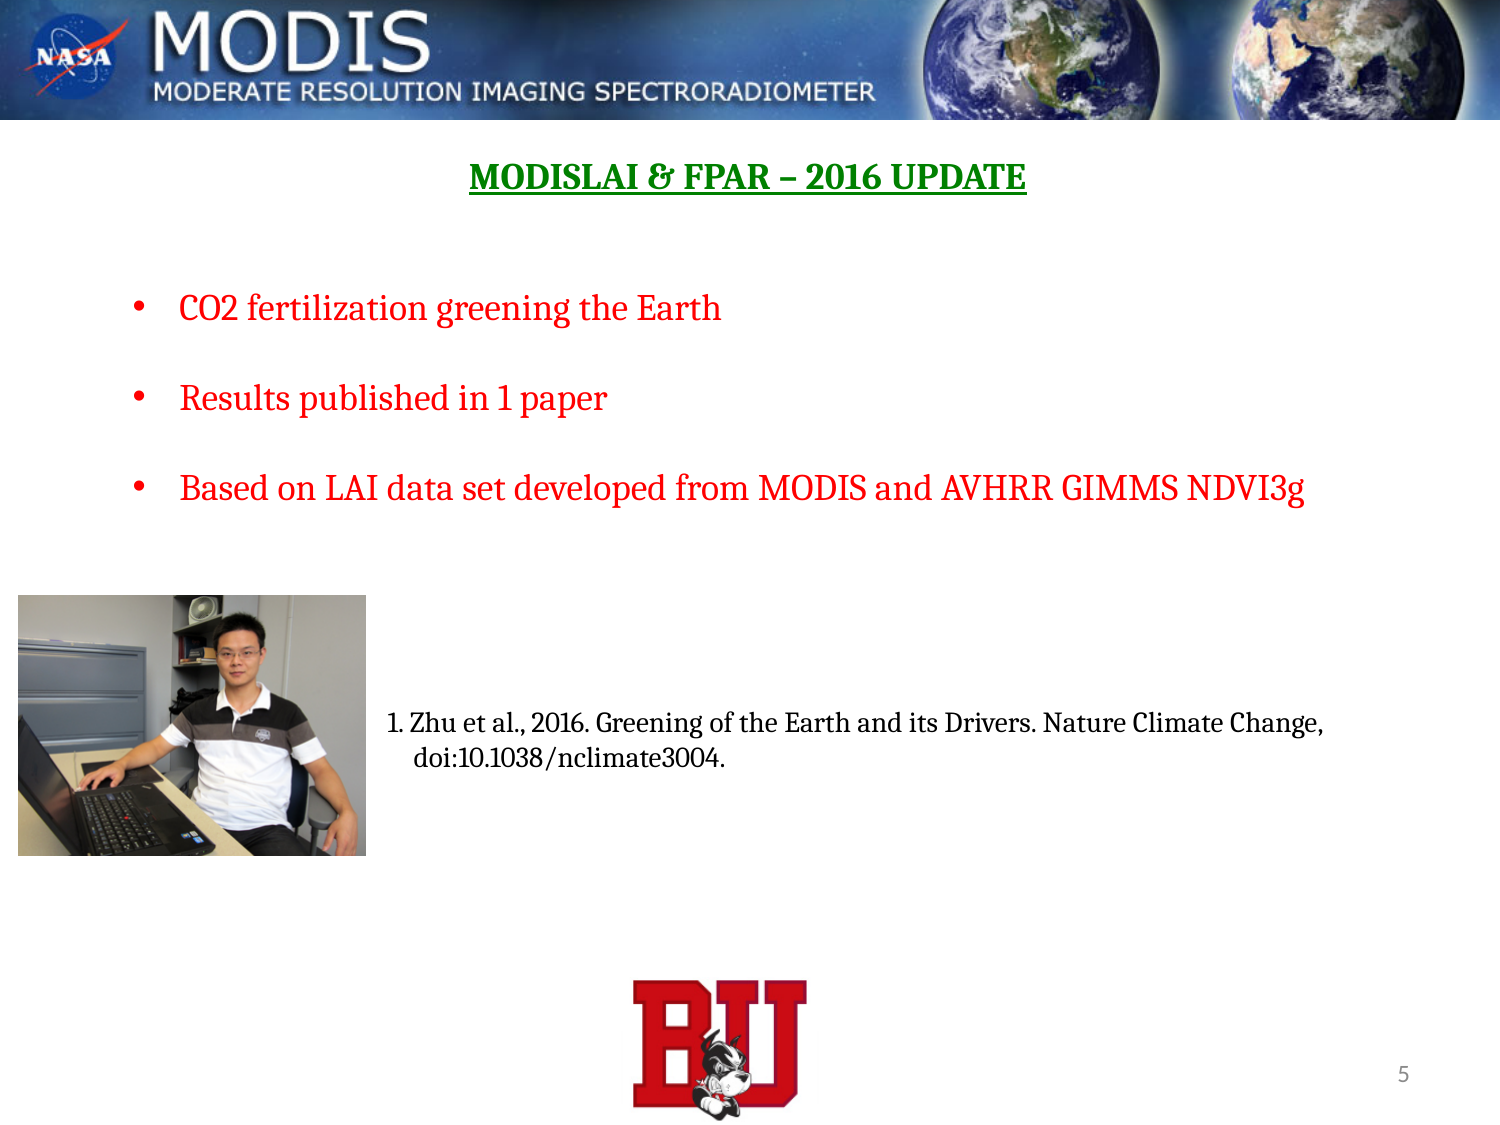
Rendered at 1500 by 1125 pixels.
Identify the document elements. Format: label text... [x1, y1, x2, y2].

text_box MODISLAI & FPAR – 2016 UPDATE [454, 144, 1042, 205]
picture [0, 0, 1500, 121]
text_box 1. Zhu et al., 2016. Greening of the Earth and its Drivers. Nature Climate Change, doi:10.1038/nclimate3004. [372, 696, 1487, 782]
slide_number 5 [1074, 1042, 1425, 1103]
picture [18, 595, 366, 856]
text_box CO2 fertilization greening the Earth Results published in 1 paper Based on LAI data set developed from MODIS and AVHRR GIMMS NDVI3g [117, 275, 1322, 516]
picture [620, 977, 819, 1124]
